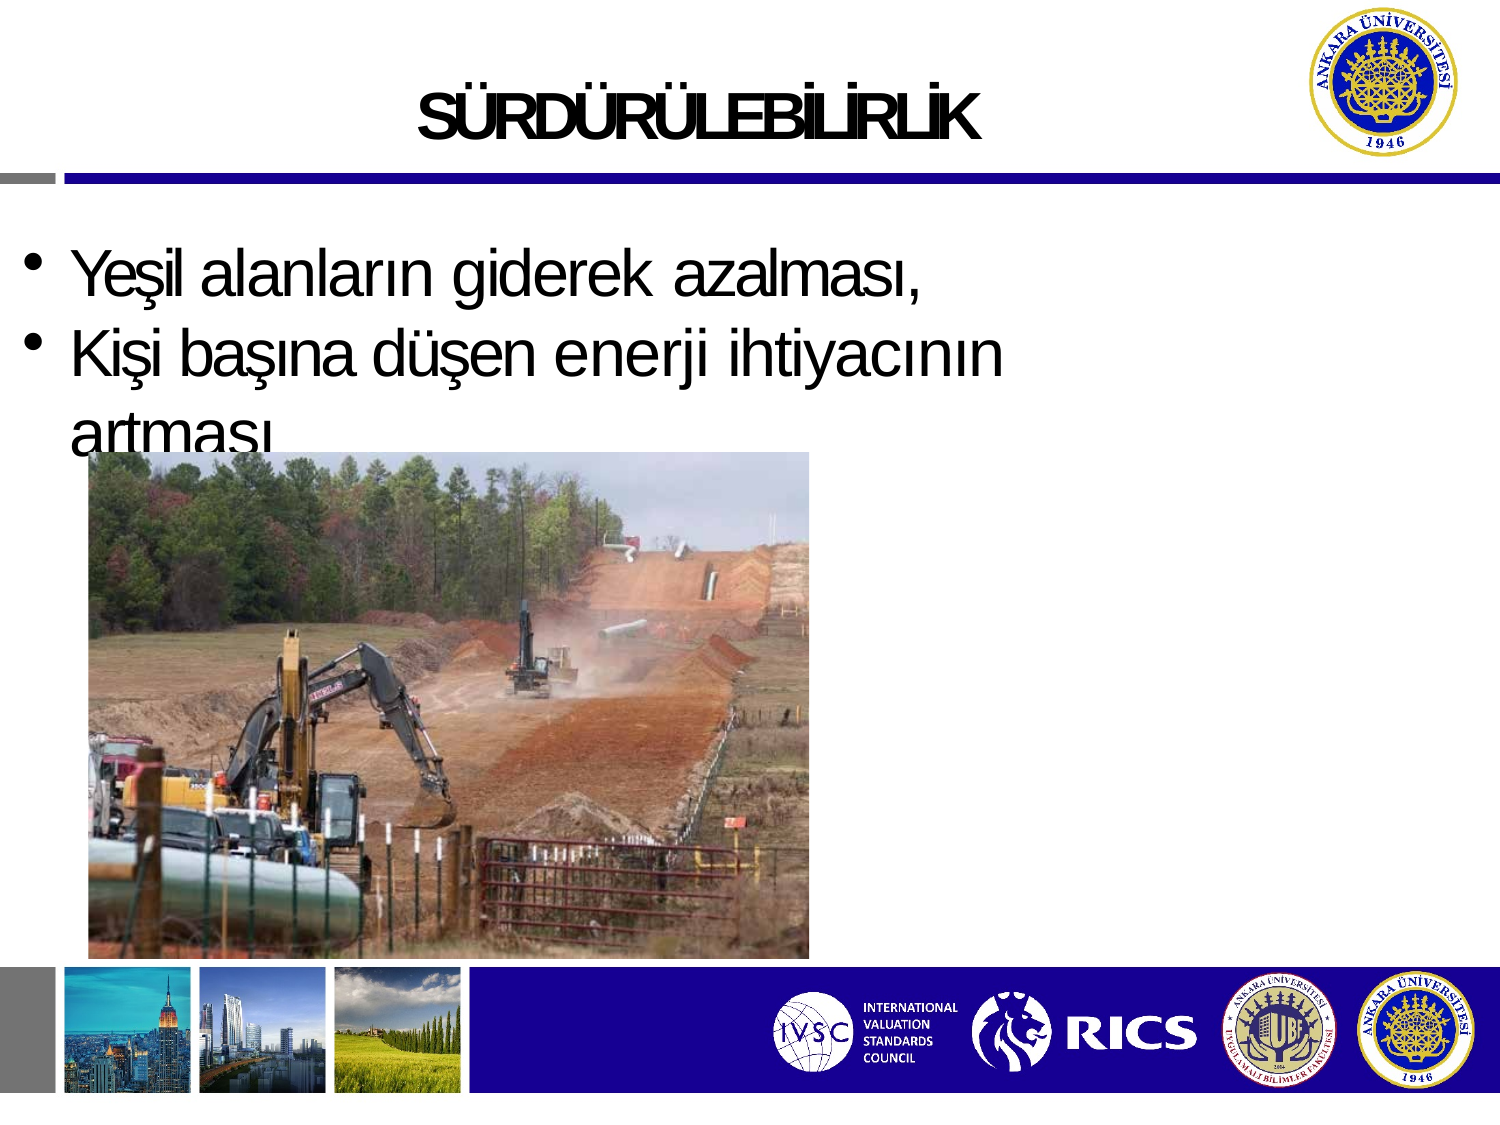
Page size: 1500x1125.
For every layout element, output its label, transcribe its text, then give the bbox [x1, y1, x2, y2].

text_box SÜRDÜRÜLEBİLİRLİK Yeşil alanların giderek azalması, Kişi başına düşen enerji ihtiyacının artması, [20, 70, 1226, 470]
text_box [88, 452, 810, 959]
picture [0, 0, 1500, 1125]
